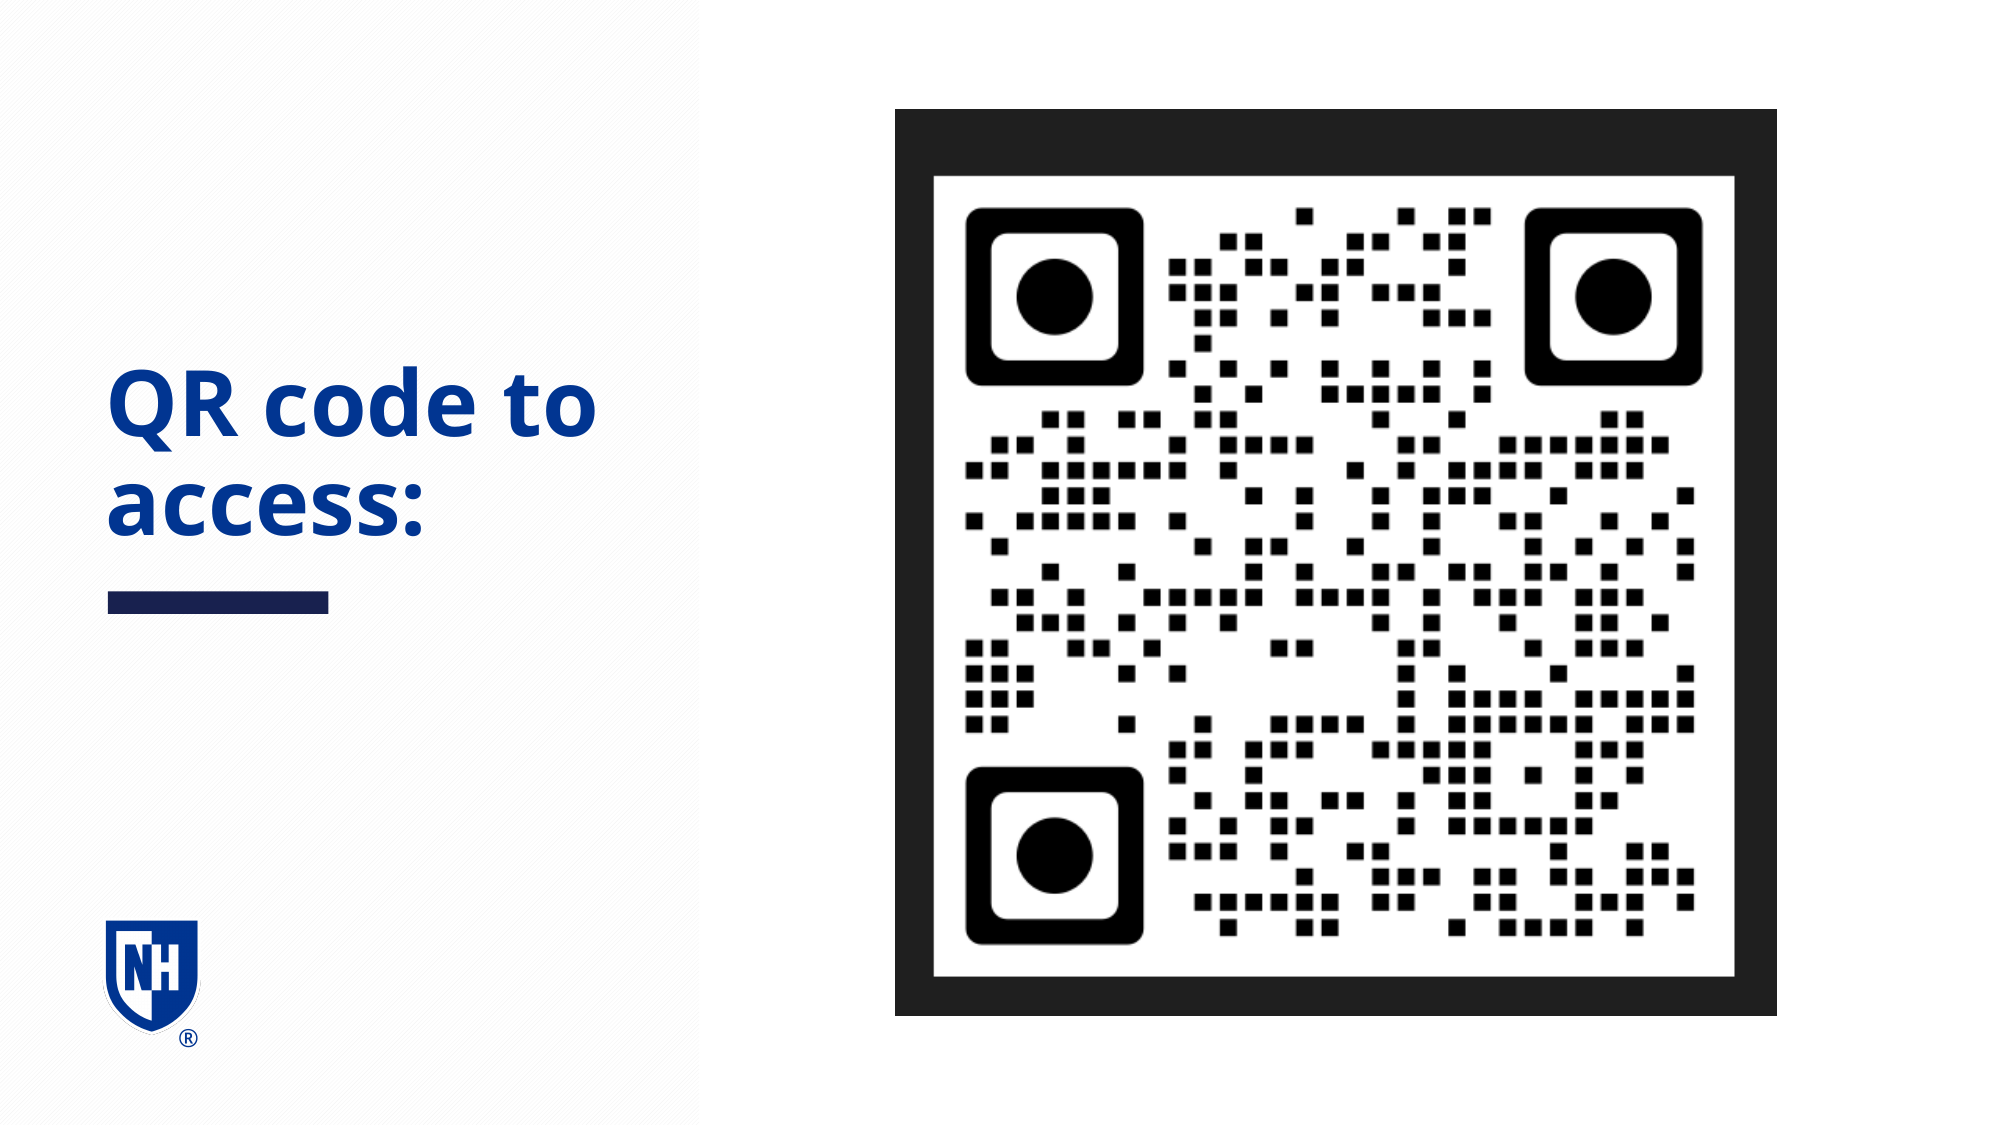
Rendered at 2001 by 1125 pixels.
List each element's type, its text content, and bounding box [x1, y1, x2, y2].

picture [181, 1030, 196, 1046]
title QR code to access: [90, 156, 637, 563]
picture [894, 108, 1777, 1017]
picture [102, 917, 201, 1047]
